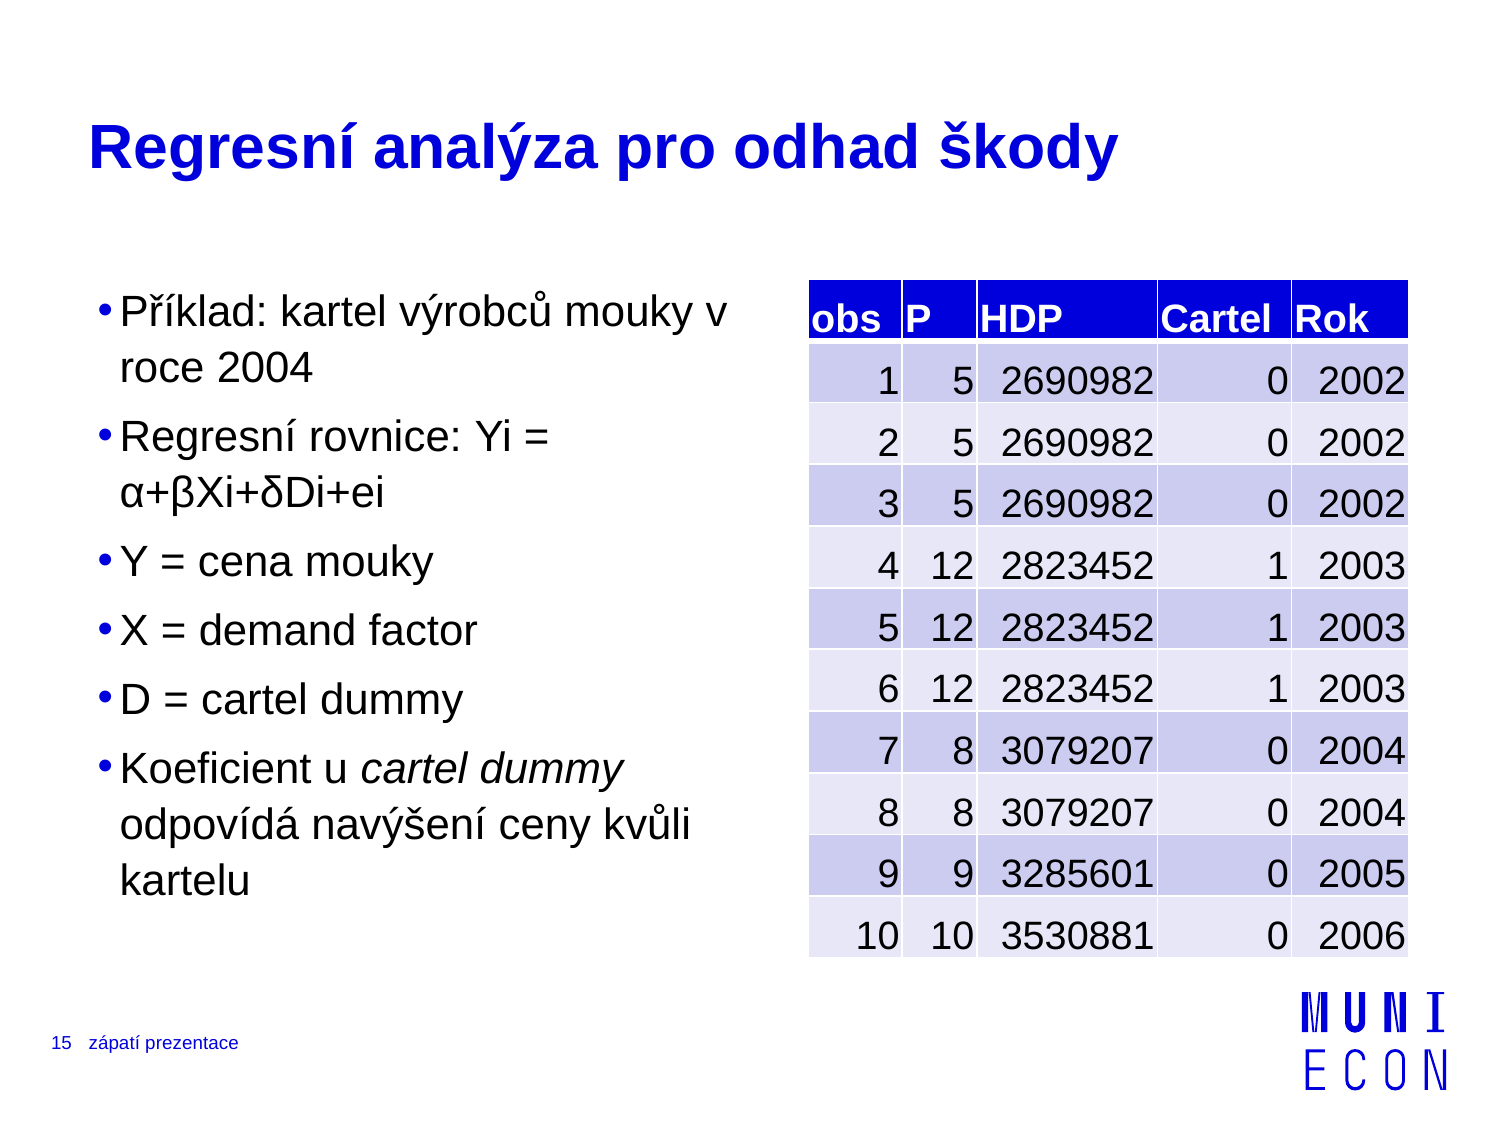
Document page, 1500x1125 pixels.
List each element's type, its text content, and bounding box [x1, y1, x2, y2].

table_cell 0 [1158, 465, 1291, 525]
table_cell 0 [1158, 712, 1291, 772]
table_cell 0 [1158, 835, 1291, 895]
list Příklad: kartel výrobců mouky v roce 2004 Regresní rovnice: Yi = α+βXi+δDi+ei Y = cena mouky X = demand factor D = cartel dummy Koeficient u cartel dummy odpovídá navýšení ceny kvůli kartelu [88, 279, 773, 959]
table_cell 2002 [1292, 403, 1408, 463]
table_cell 2002 [1292, 465, 1408, 525]
table_cell 9 [903, 835, 976, 895]
table_cell 7 [809, 712, 901, 772]
table_cell 3 [809, 465, 901, 525]
table_cell 2690982 [978, 344, 1157, 402]
table_cell 1 [1158, 650, 1291, 710]
table_header Cartel [1158, 280, 1291, 338]
slide_number 15 [50, 1021, 82, 1063]
table_cell 5 [903, 403, 976, 463]
table_cell 0 [1158, 897, 1291, 957]
table_cell 2003 [1292, 527, 1408, 587]
table_cell 1 [1158, 527, 1291, 587]
table_cell 3079207 [978, 774, 1157, 834]
table_cell 5 [903, 465, 976, 525]
footer zápatí prezentace [88, 1021, 1063, 1063]
table_cell 3285601 [978, 835, 1157, 895]
table_cell 12 [903, 589, 976, 648]
table_cell 2006 [1292, 897, 1408, 957]
table_header Rok [1292, 280, 1408, 338]
table_cell 3079207 [978, 712, 1157, 772]
table_cell 2823452 [978, 589, 1157, 648]
table_cell 2005 [1292, 835, 1408, 895]
table_cell 2003 [1292, 650, 1408, 710]
table_cell 0 [1158, 403, 1291, 463]
table_cell 10 [903, 897, 976, 957]
table_cell 2004 [1292, 774, 1408, 834]
table_cell 3530881 [978, 897, 1157, 957]
table_cell 8 [809, 774, 901, 834]
table_header HDP [978, 280, 1157, 338]
table_cell 2823452 [978, 527, 1157, 587]
table_cell 12 [903, 527, 976, 587]
table_cell 2002 [1292, 344, 1408, 402]
table_cell 5 [809, 589, 901, 648]
table_cell 2690982 [978, 403, 1157, 463]
table_cell 2 [809, 403, 901, 463]
table_cell 8 [903, 774, 976, 834]
table_cell 1 [809, 344, 901, 402]
table_cell 1 [1158, 589, 1291, 648]
table_cell 5 [903, 344, 976, 402]
table_cell 4 [809, 527, 901, 587]
table_cell 2004 [1292, 712, 1408, 772]
table_cell 6 [809, 650, 901, 710]
table_cell 10 [809, 897, 901, 957]
table_cell 2690982 [978, 465, 1157, 525]
table_cell 12 [903, 650, 976, 710]
table_cell 2823452 [978, 650, 1157, 710]
table_header P [903, 280, 976, 338]
table_header obs [809, 280, 901, 338]
table_cell 2003 [1292, 589, 1408, 648]
table_cell 9 [809, 835, 901, 895]
table_cell 8 [903, 712, 976, 772]
title Regresní analýza pro odhad škody [88, 118, 1412, 193]
table_cell 0 [1158, 344, 1291, 402]
table_cell 0 [1158, 774, 1291, 834]
